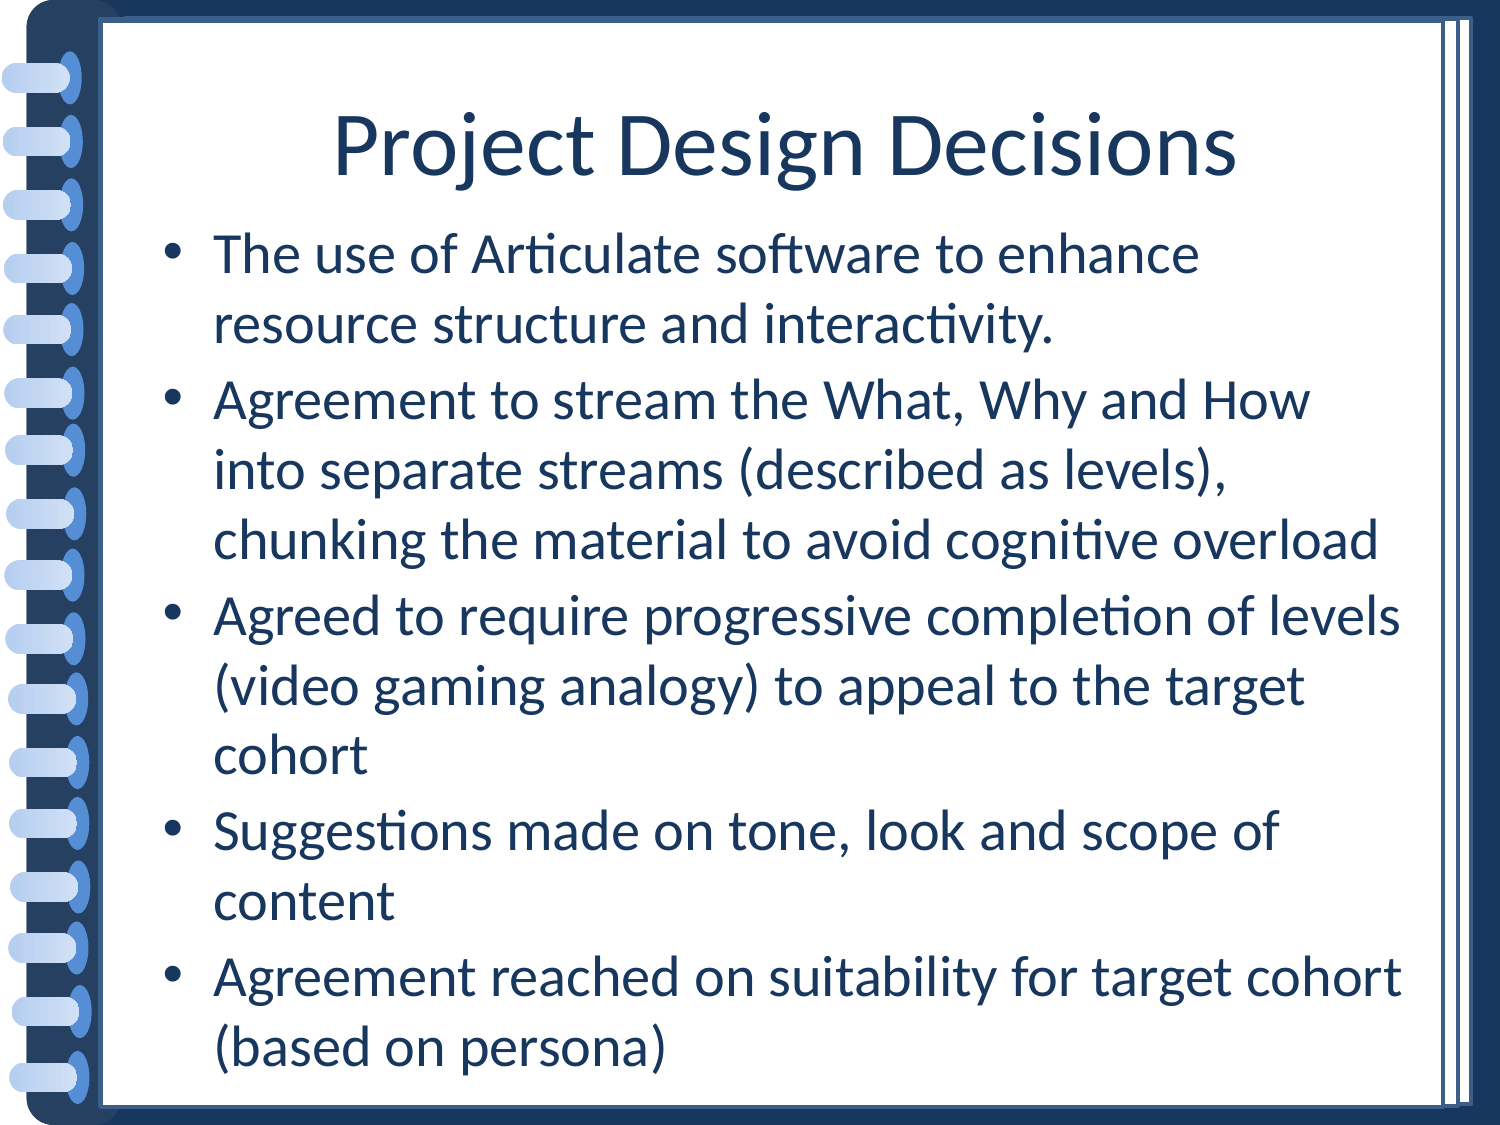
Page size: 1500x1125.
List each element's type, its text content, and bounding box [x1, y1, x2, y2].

list The use of Articulate software to enhance resource structure and interactivity. Agreement to stream the What, Why and How into separate streams (described as levels), chunking the material to avoid cognitive overload Agreed to require progressive completion of levels (video gaming analogy) to appeal to the target cohort Suggestions made on tone, look and scope of content Agreement reached on suitability for target cohort (based on persona) [147, 208, 1425, 1094]
title Project Design Decisions [147, 45, 1425, 208]
